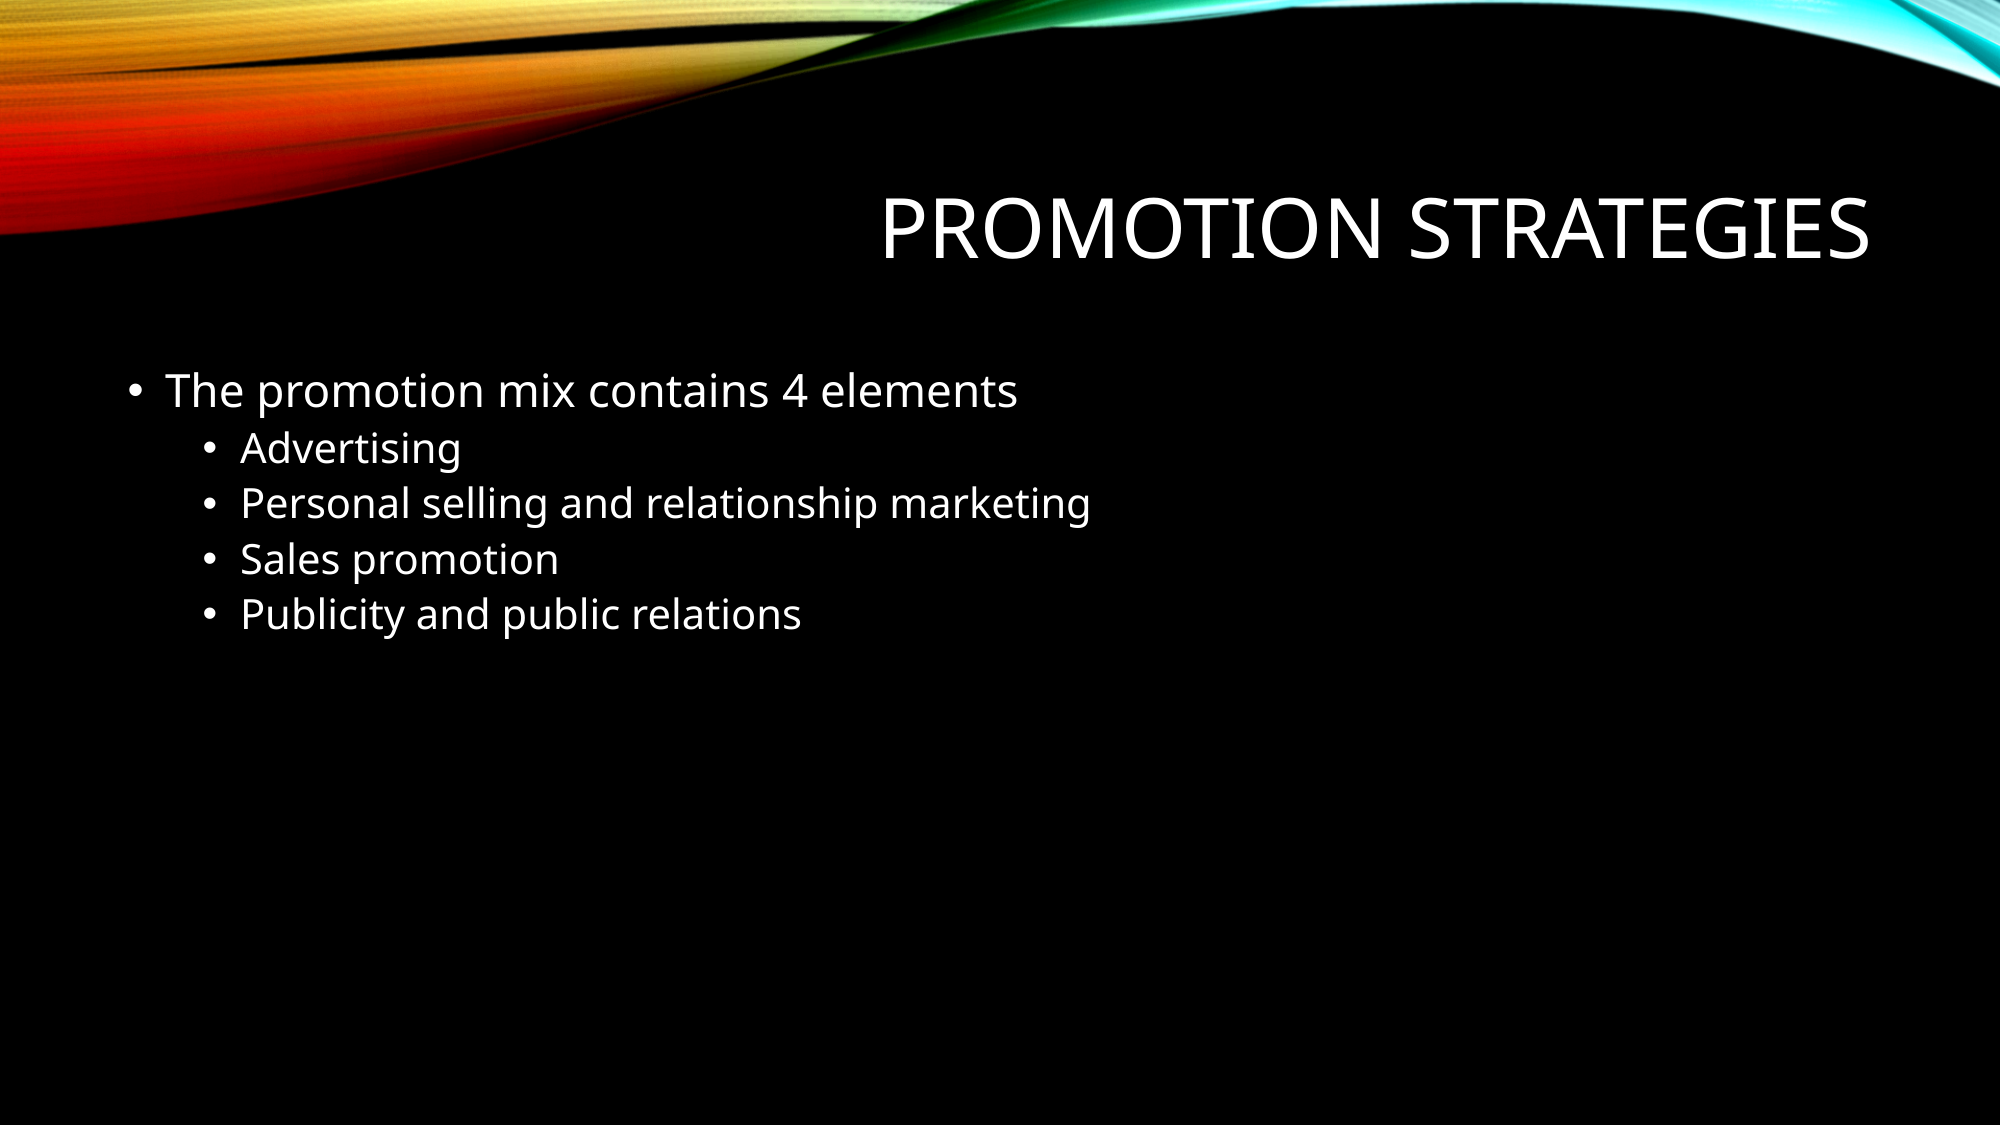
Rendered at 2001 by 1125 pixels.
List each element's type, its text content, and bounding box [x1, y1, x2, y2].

title Promotion strategies [474, 125, 1888, 338]
list The promotion mix contains 4 elements Advertising Personal selling and relationship marketing Sales promotion Publicity and public relations [112, 360, 1888, 1021]
picture [0, 0, 2000, 237]
